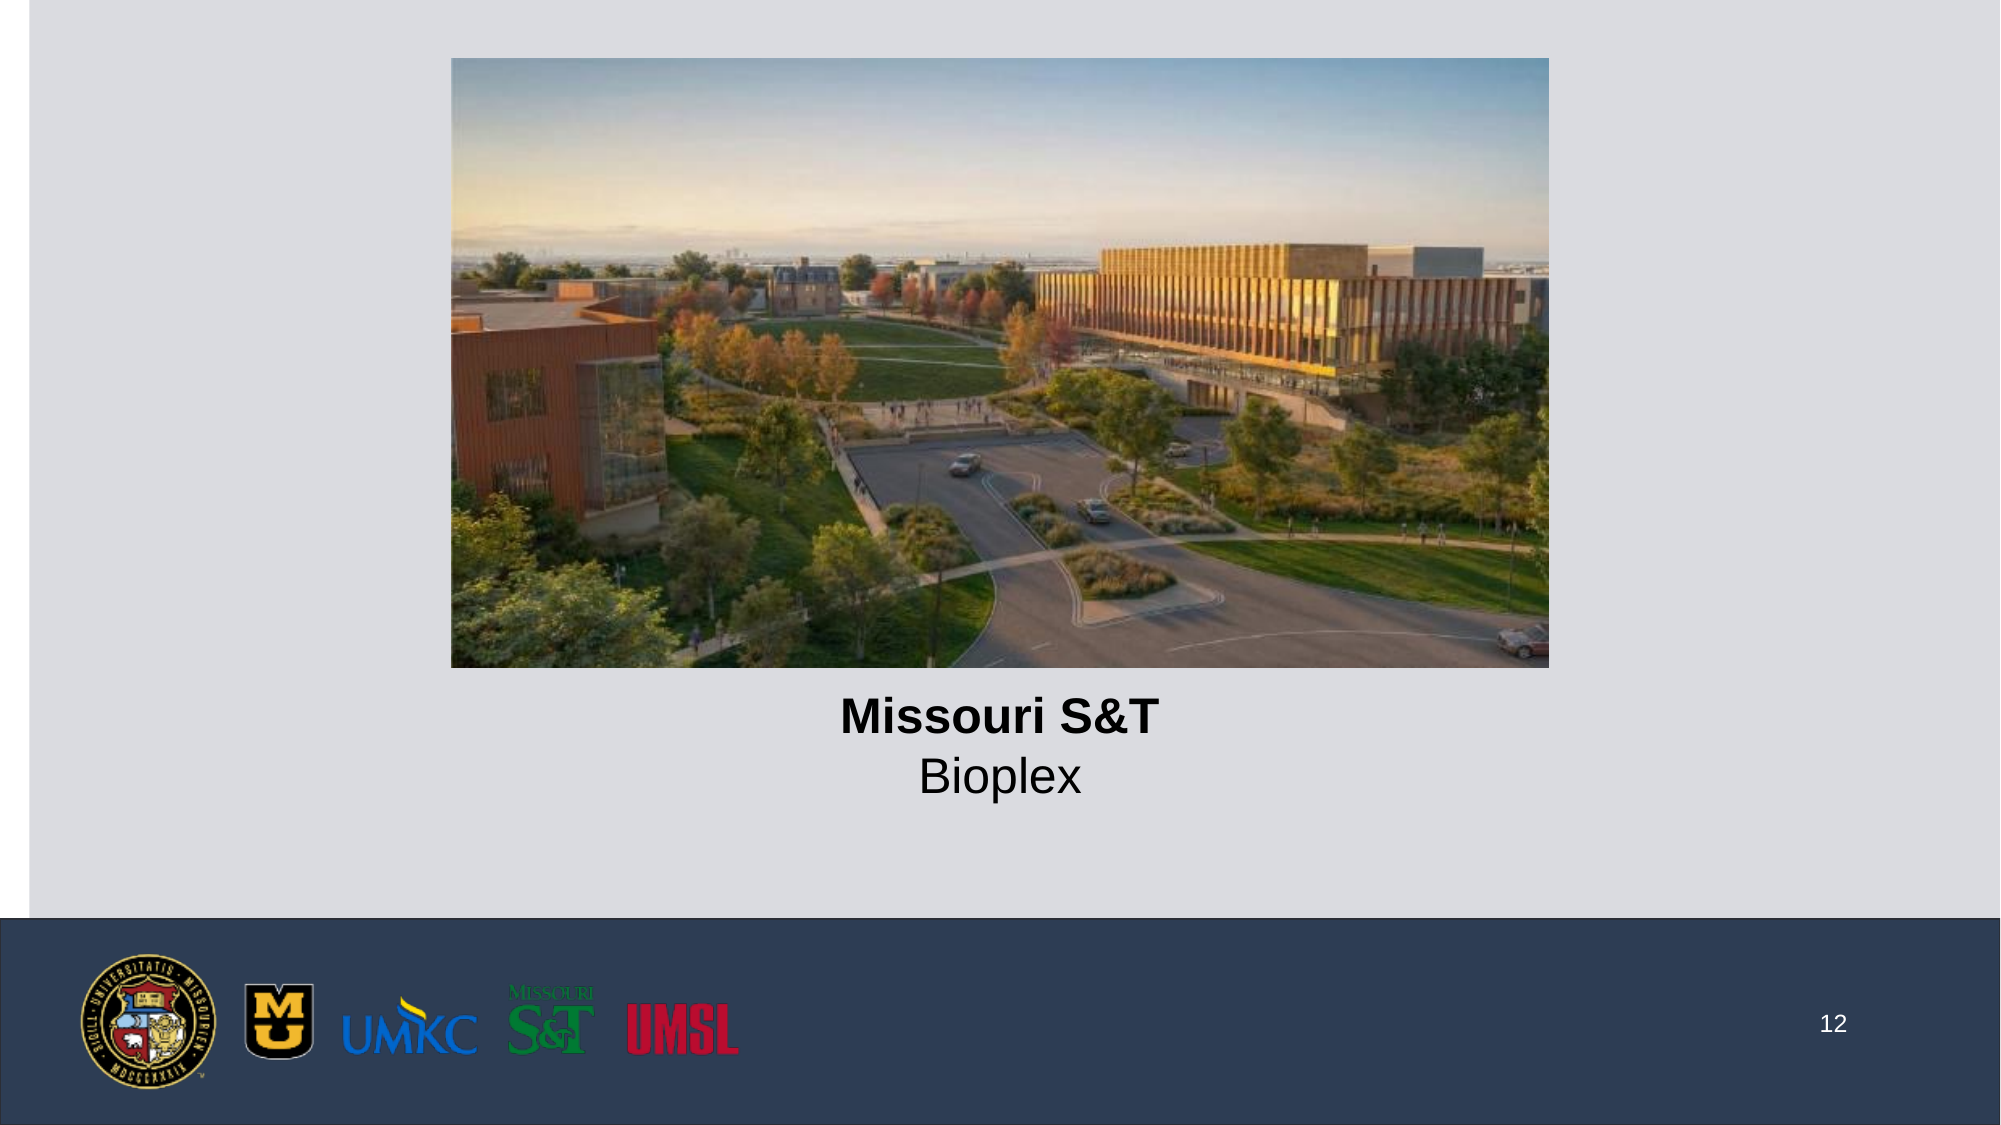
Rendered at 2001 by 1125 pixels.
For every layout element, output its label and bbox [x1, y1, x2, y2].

text_box [0, 918, 2000, 1125]
text_box [29, 0, 2000, 918]
text_box [0, 0, 29, 918]
